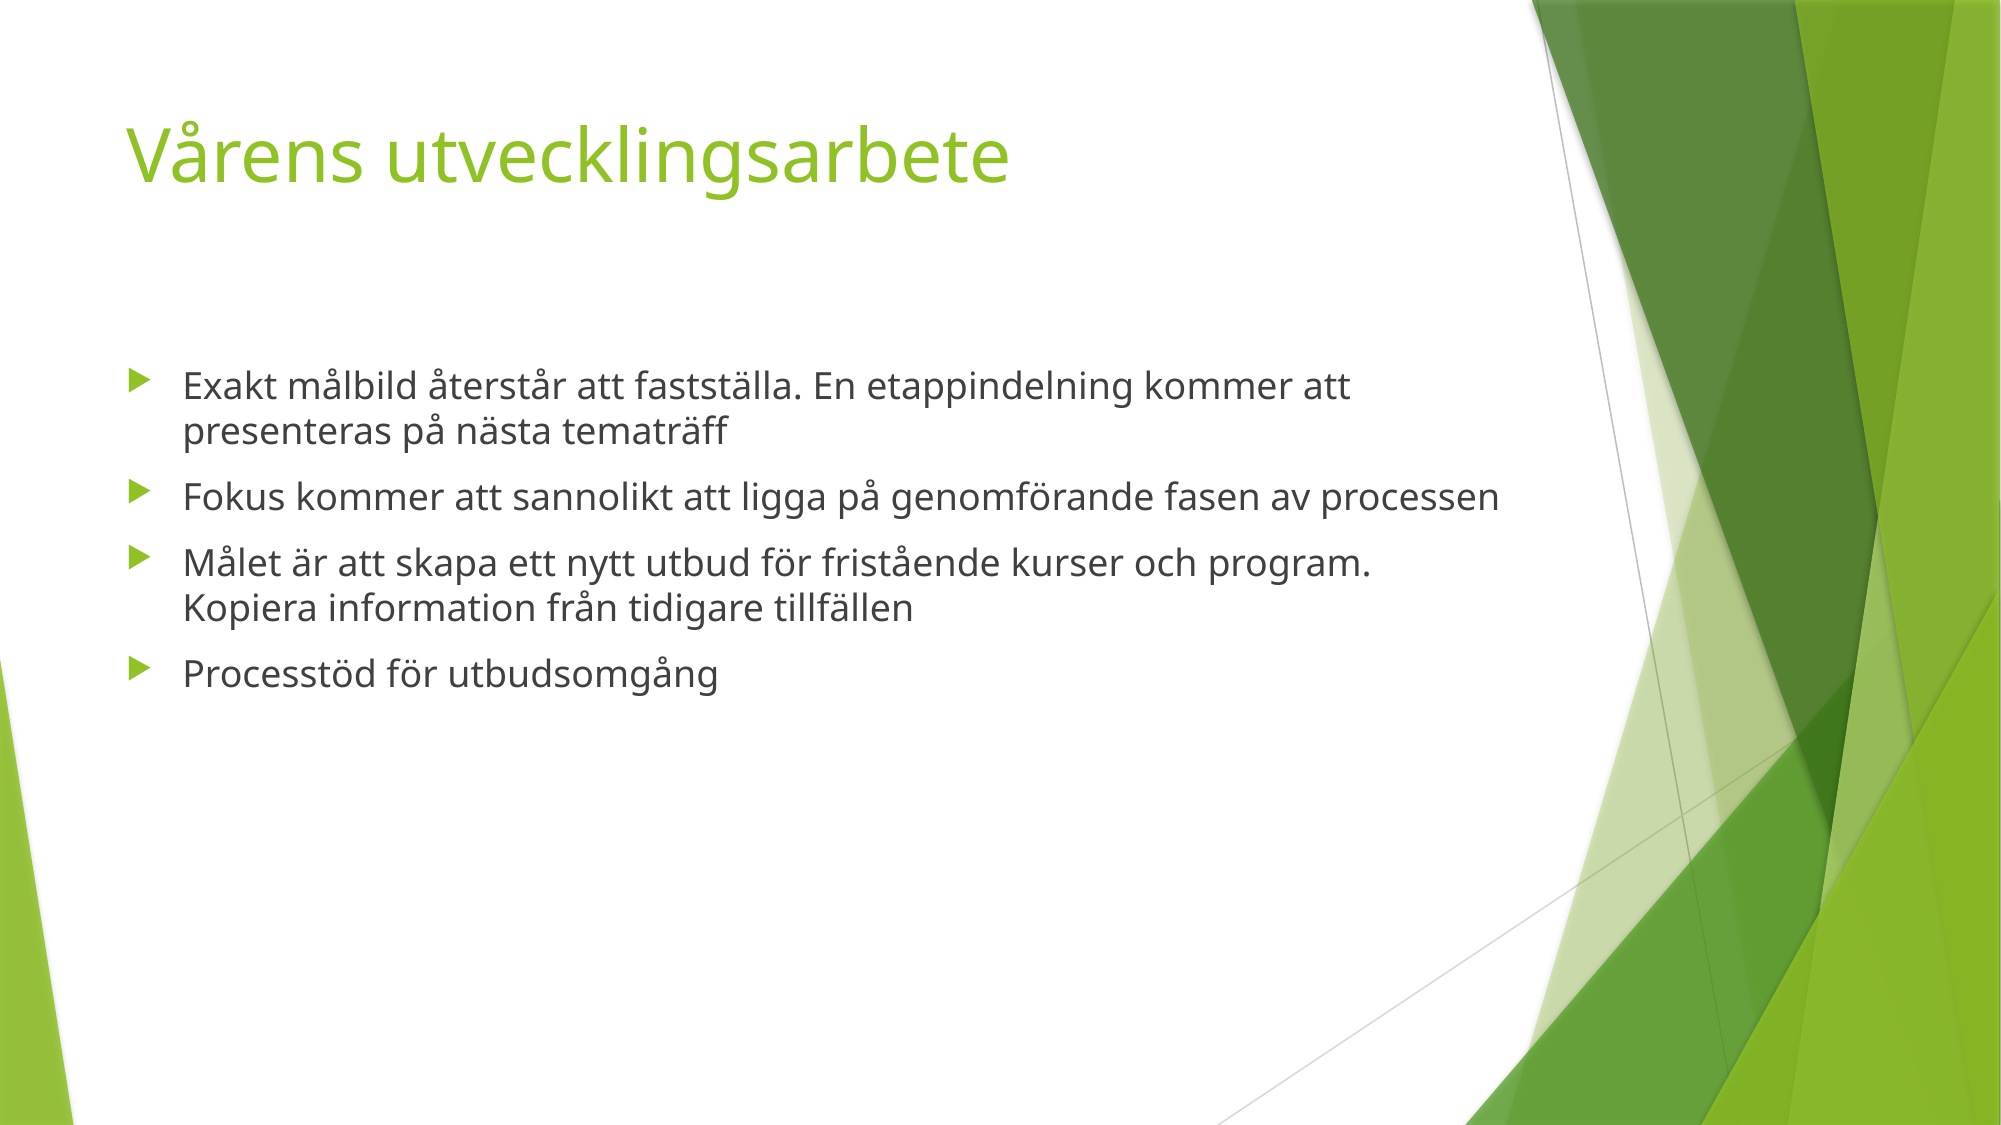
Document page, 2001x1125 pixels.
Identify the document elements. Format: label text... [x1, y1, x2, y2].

title Vårens utvecklingsarbete [111, 99, 1522, 317]
list Exakt målbild återstår att fastställa. En etappindelning kommer att presenteras på nästa tematräff Fokus kommer att sannolikt att ligga på genomförande fasen av processen Målet är att skapa ett nytt utbud för fristående kurser och program. Kopiera information från tidigare tillfällen Processtöd för utbudsomgång [111, 354, 1522, 992]
